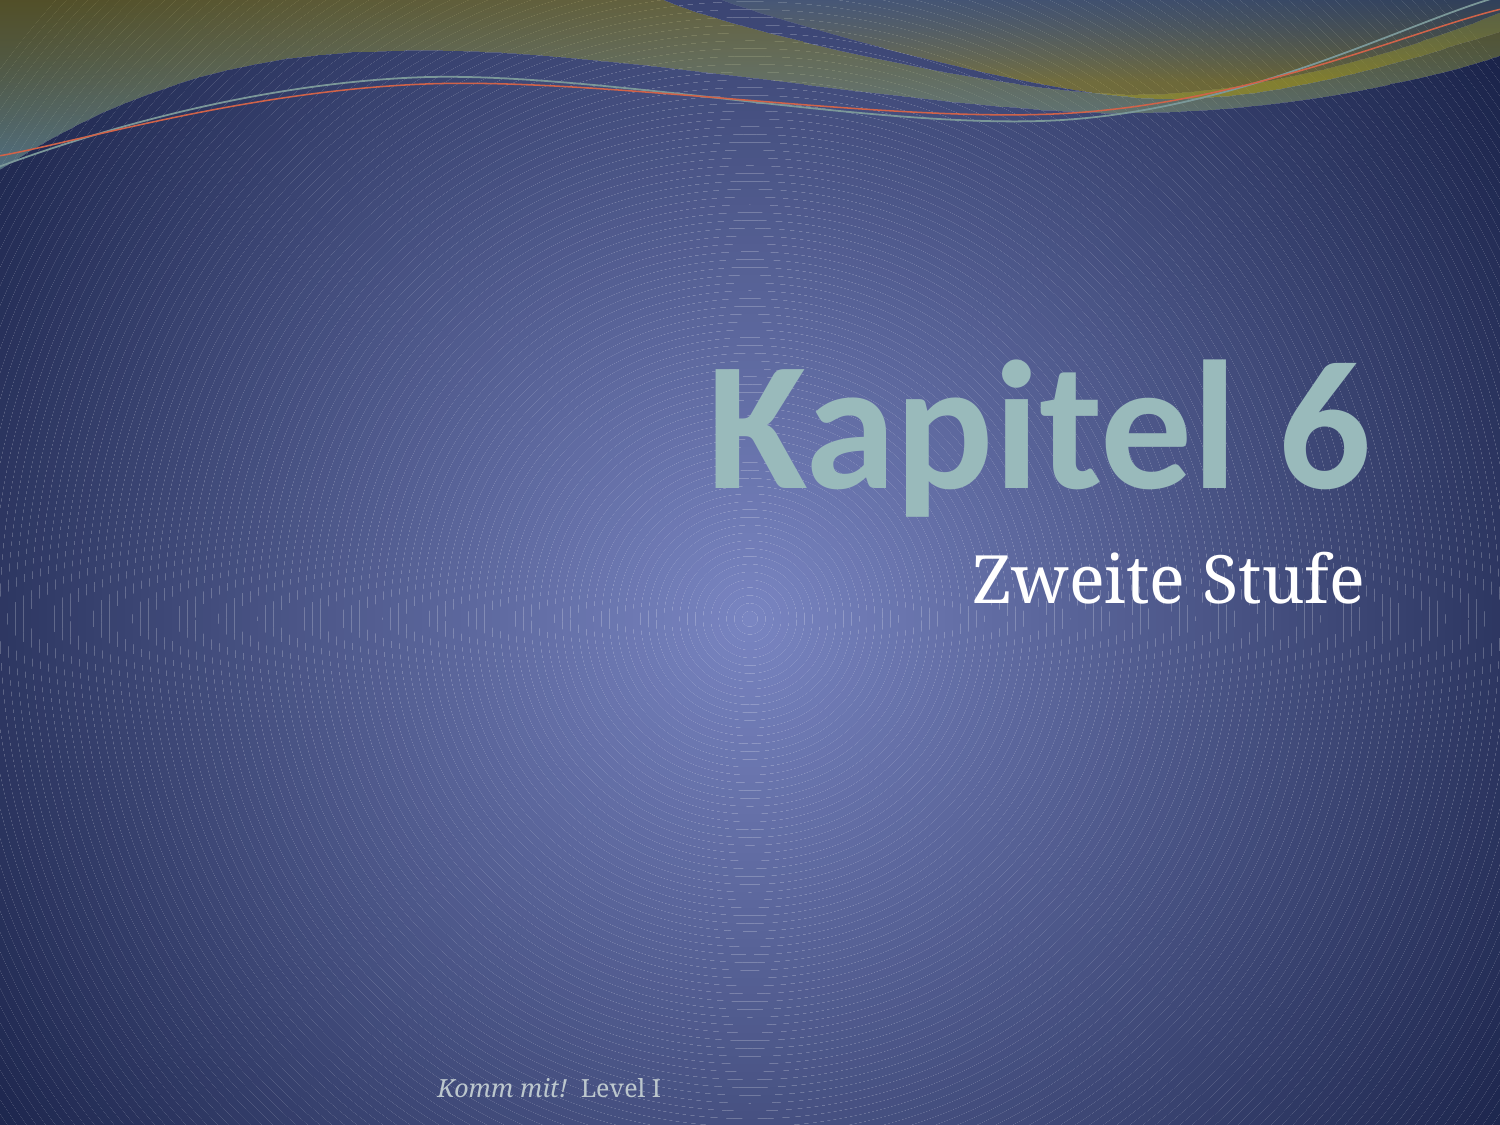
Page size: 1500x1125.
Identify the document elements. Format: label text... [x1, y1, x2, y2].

title Kapitel 6 [87, 224, 1376, 525]
subtitle Zweite Stufe [87, 529, 1376, 818]
footer Komm mit! Level I [437, 1042, 988, 1103]
